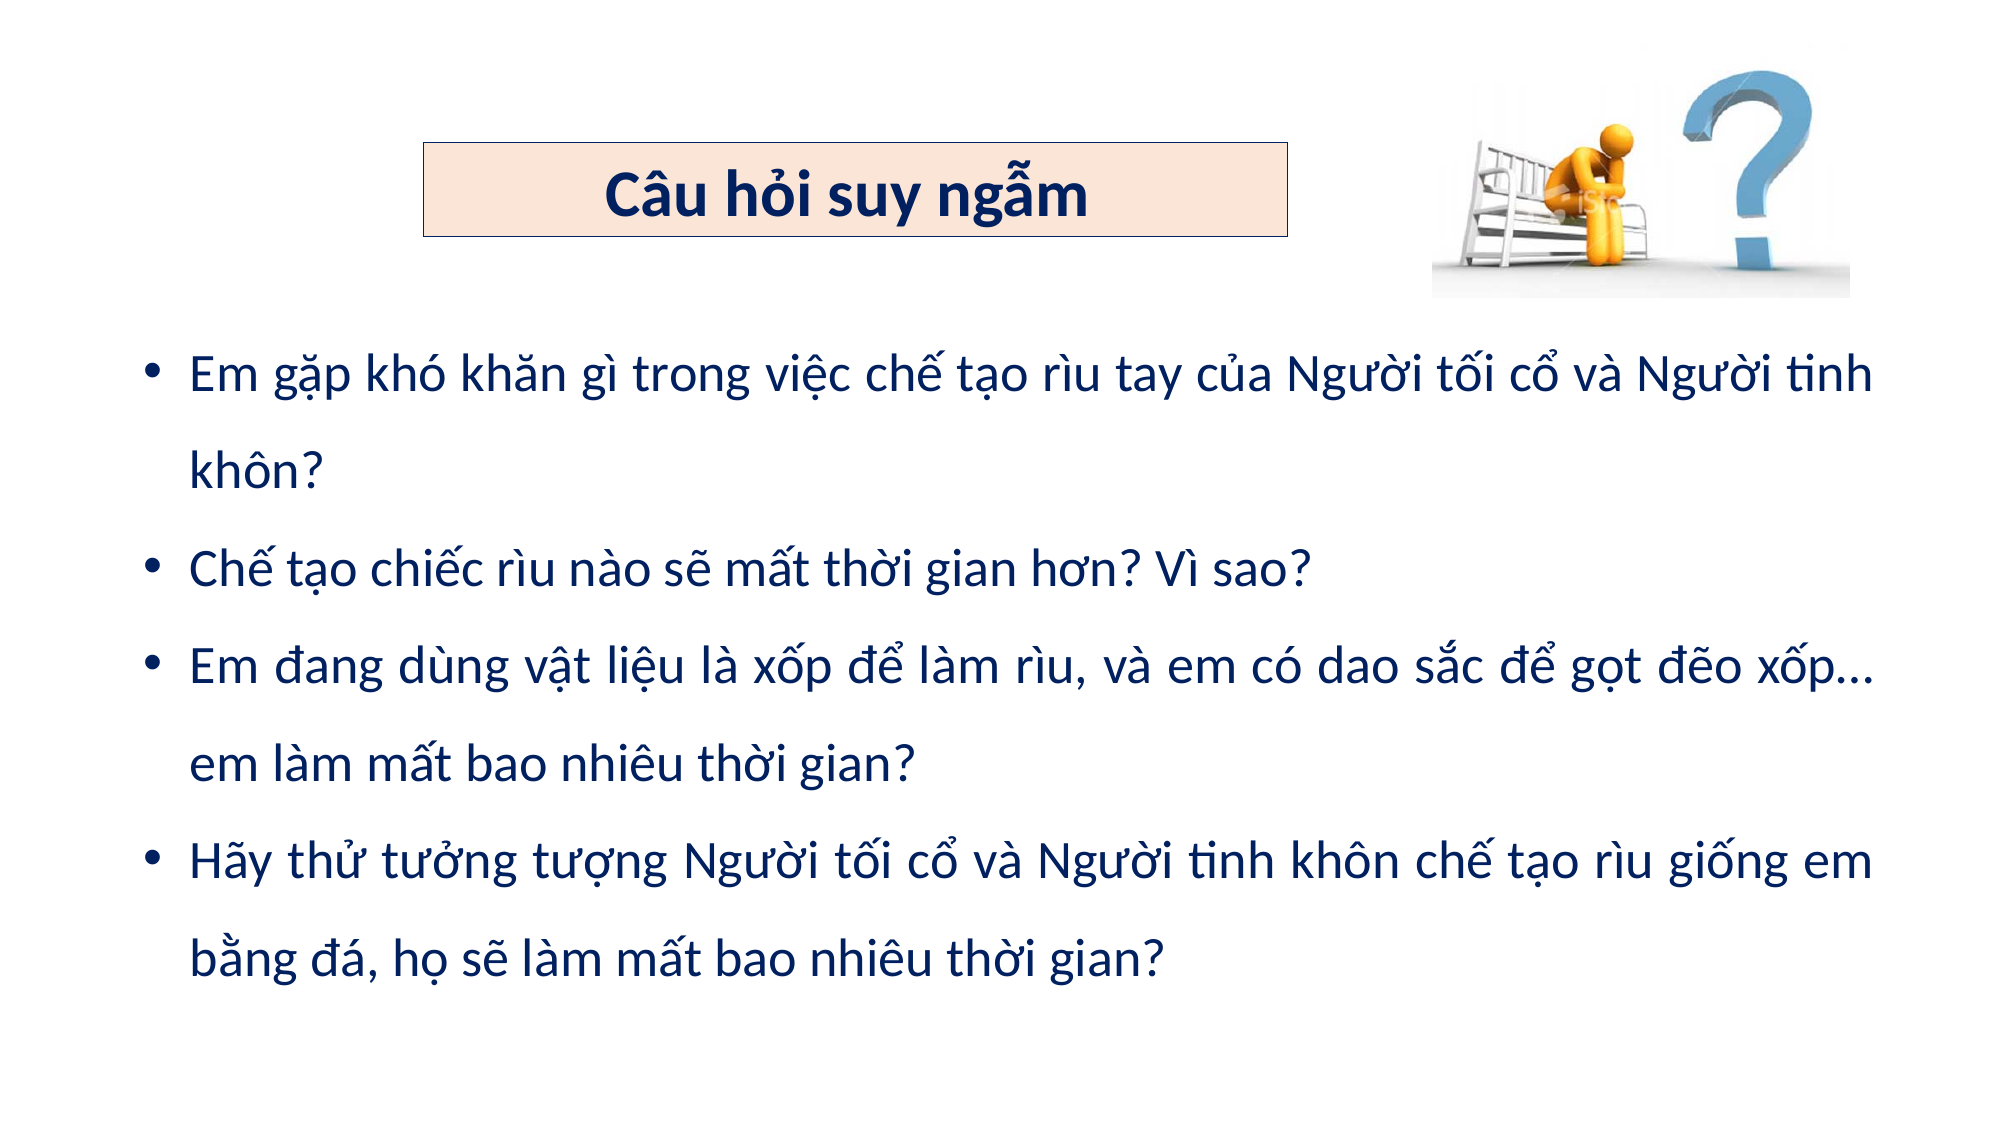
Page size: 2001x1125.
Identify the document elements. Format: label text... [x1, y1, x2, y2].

text_box Câu hỏi suy ngẫm [423, 142, 1288, 237]
text_box Em gặp khó khăn gì trong việc chế tạo rìu tay của Người tối cổ và Người tinh khôn? Chế tạo chiếc rìu nào sẽ mất thời gian hơn? Vì sao? Em đang dùng vật liệu là xốp để làm rìu, và em có dao sắc để gọt đẽo xốp… em làm mất bao nhiêu thời gian? Hãy thử tưởng tượng Người tối cổ và Người tinh khôn chế tạo rìu giống em bằng đá, họ sẽ làm mất bao nhiêu thời gian? [128, 297, 1892, 995]
picture [1432, 43, 1850, 298]
